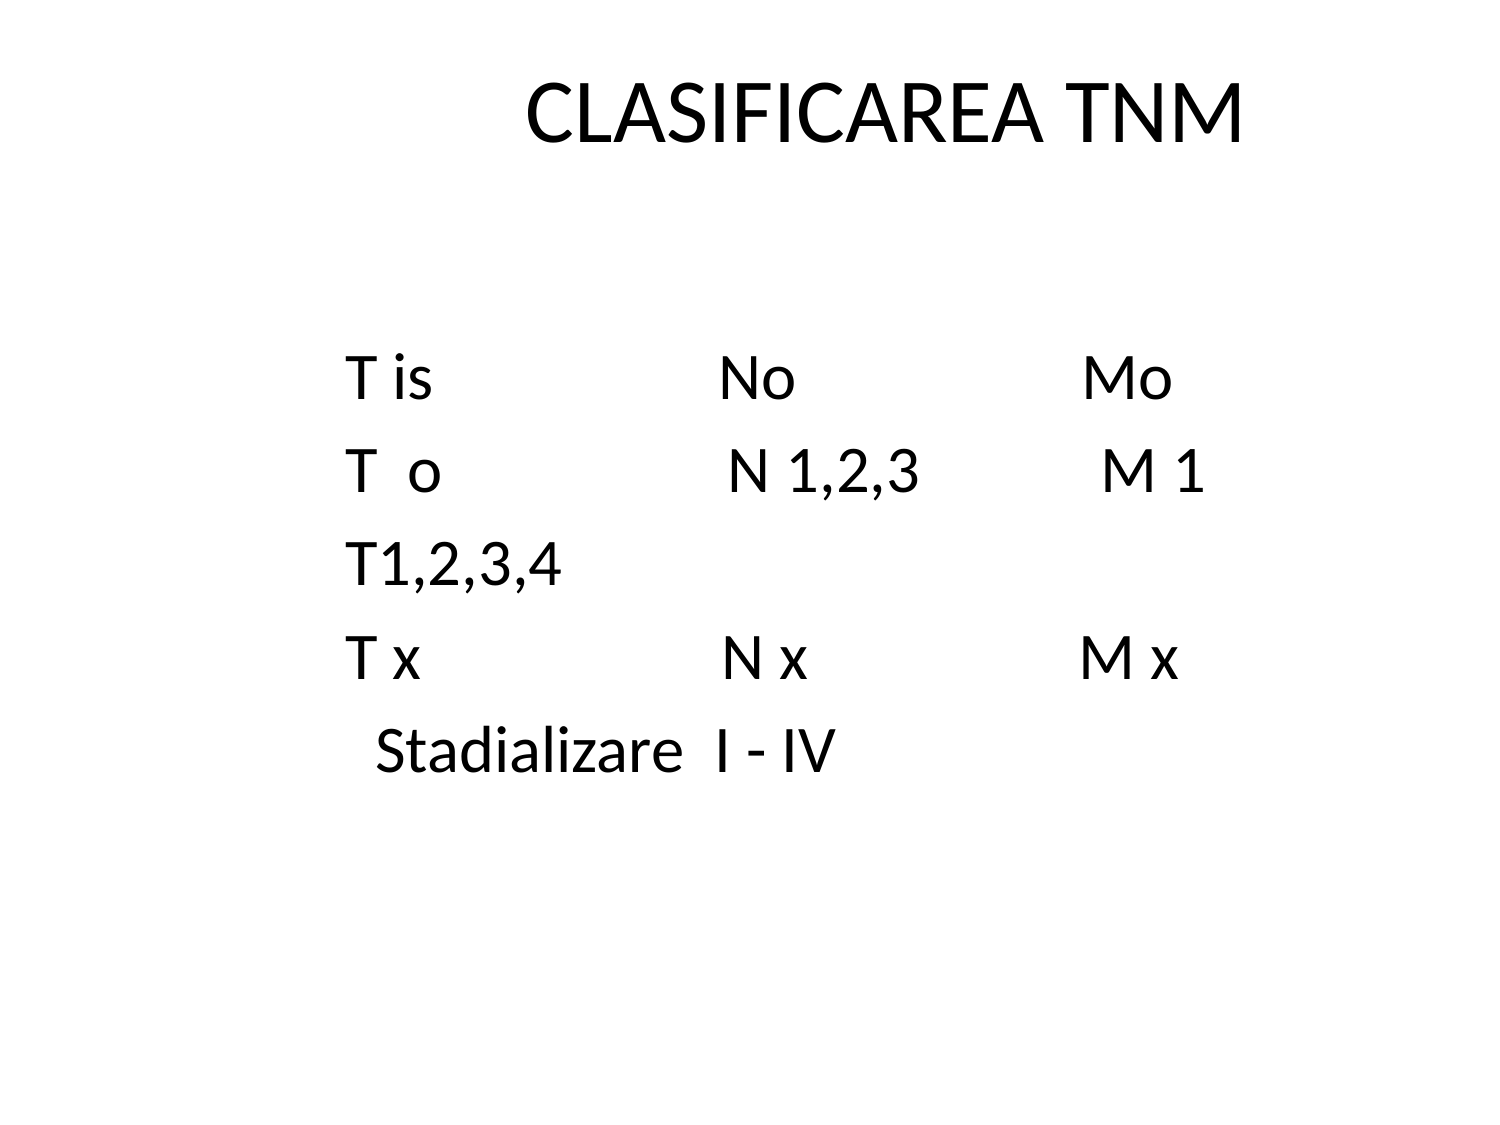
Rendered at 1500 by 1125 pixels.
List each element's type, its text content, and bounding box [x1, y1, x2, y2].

title CLASIFICAREA TNM [187, 24, 1463, 188]
list T is No Mo T o N 1,2,3 M 1 T1,2,3,4 T x N x M x Stadializare I - IV [300, 324, 1500, 1007]
